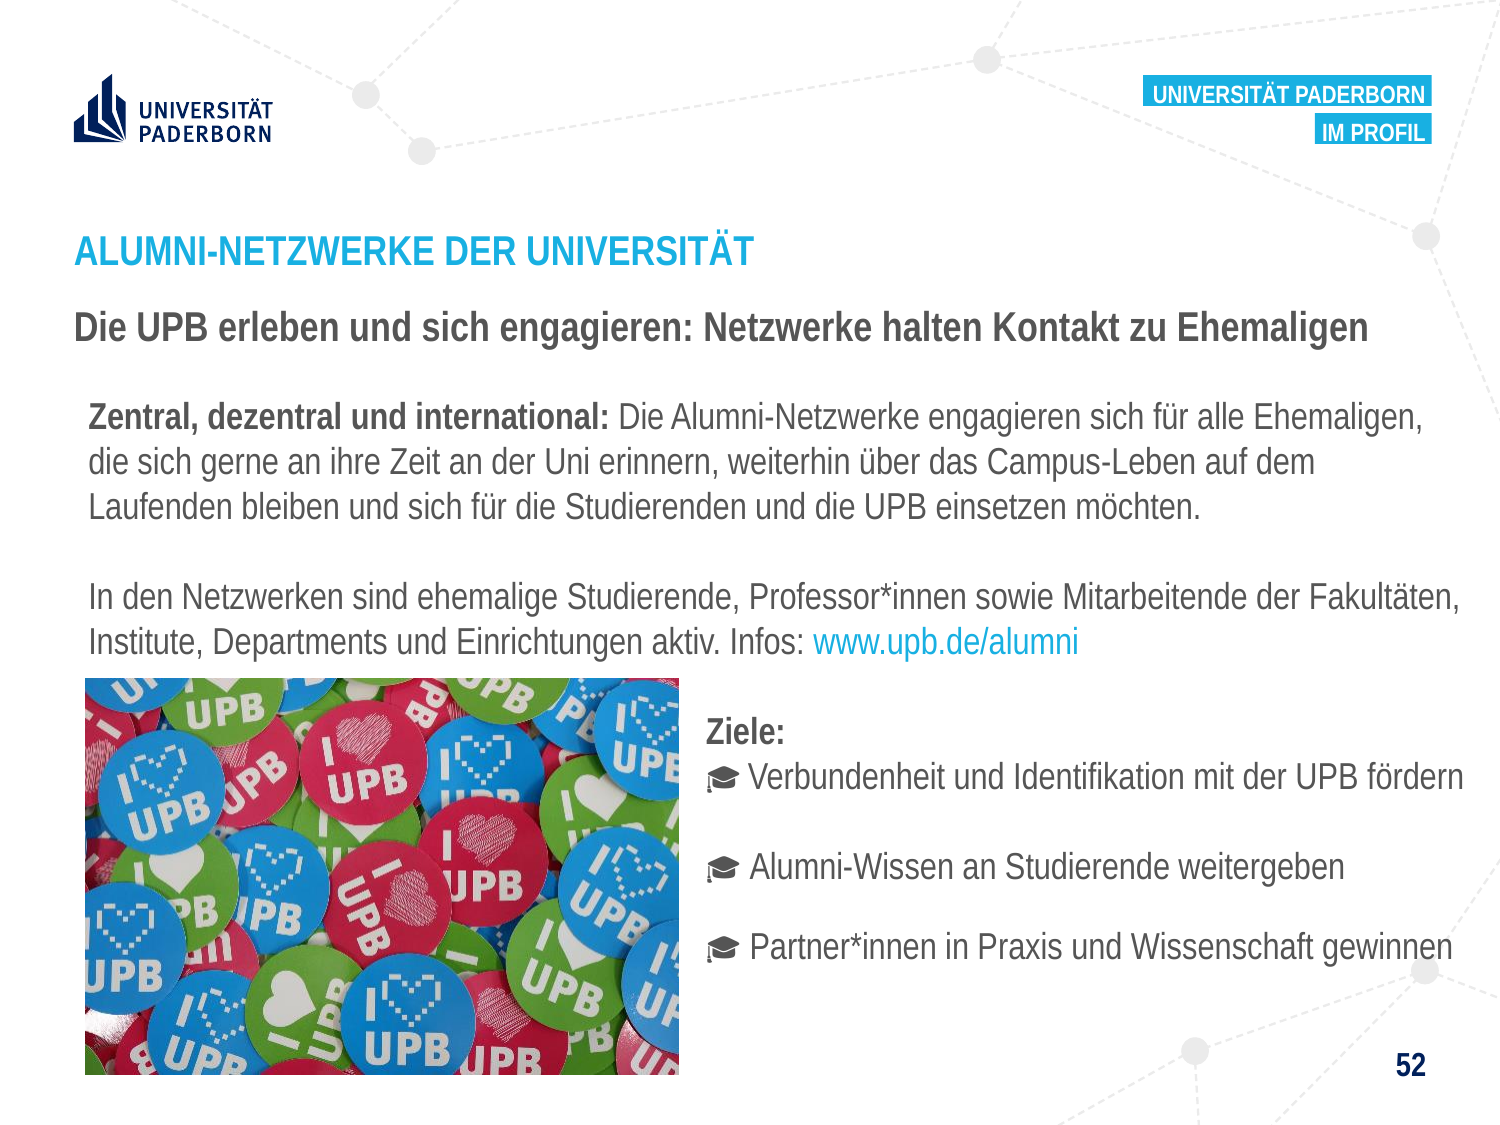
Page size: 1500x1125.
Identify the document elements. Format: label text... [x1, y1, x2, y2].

title ALUMNI-NETZWERKE DER UNIVERSITÄT [73, 224, 1427, 300]
list Die UPB erleben und sich engagieren: Netzwerke halten Kontakt zu Ehemaligen [73, 300, 1427, 384]
list Im Profil [1314, 113, 1432, 144]
text_box Zentral, dezentral und international: Die Alumni-Netzwerke engagieren sich für alle Ehemaligen, die sich gerne an ihre Zeit an der Uni erinnern, weiterhin über das Campus-Leben auf dem Laufenden bleiben und sich für die Studierenden und die UPB einsetzen möchten. In den Netzwerken sind ehemalige Studierende, Professor*innen sowie Mitarbeitende der Fakultäten, Institute, Departments und Einrichtungen aktiv. Infos: www.upb.de/alumni Ziele: 🎓 Verbundenheit und Identifikation mit der UPB fördern 🎓 Alumni-Wissen an Studierende weitergeben 🎓 Partner*innen in Praxis und Wissenschaft gewinnen [73, 384, 1483, 975]
picture [84, 678, 679, 1075]
list Universität Paderborn [1143, 75, 1432, 106]
slide_number 52 [1308, 1042, 1427, 1091]
